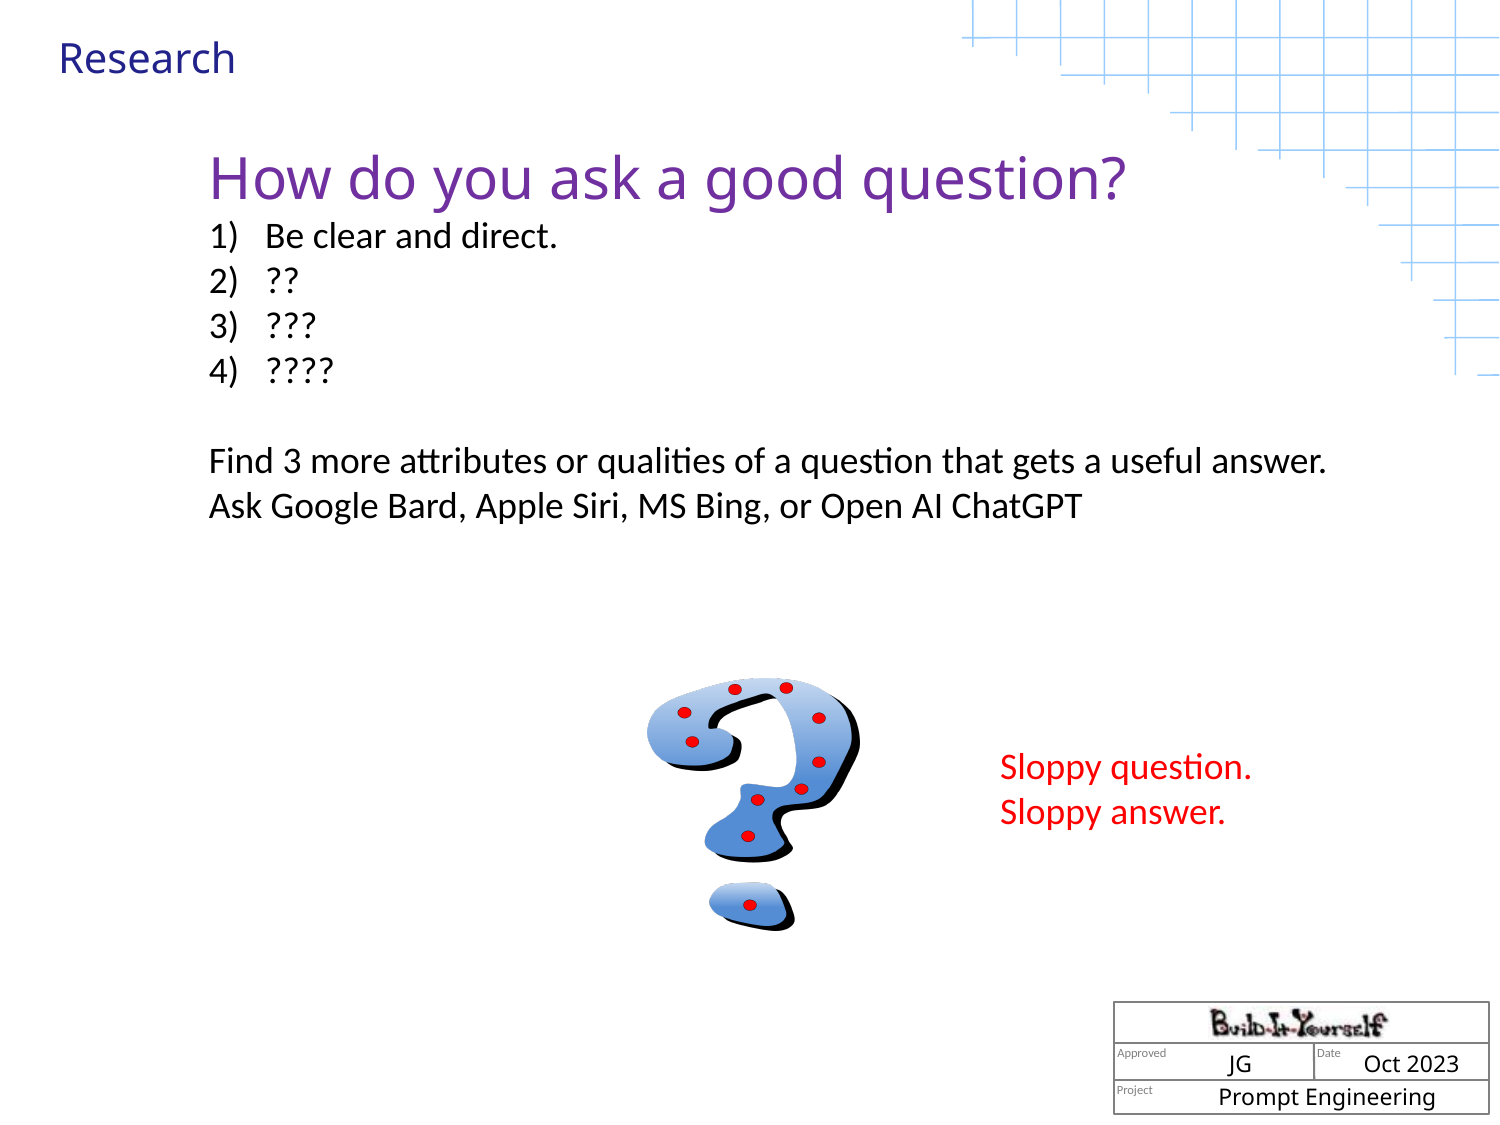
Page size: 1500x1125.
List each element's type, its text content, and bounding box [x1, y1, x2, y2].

text_box Research [43, 24, 961, 88]
text_box Sloppy question. Sloppy answer. [985, 734, 1268, 840]
text_box How do you ask a good question? Be clear and direct. ?? ??? ???? Find 3 more attributes or qualities of a question that gets a useful answer. Ask Google Bard, Apple Siri, MS Bing, or Open AI ChatGPT [194, 133, 1344, 579]
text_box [1101, 1002, 1490, 1119]
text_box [961, 0, 1500, 376]
picture [647, 678, 860, 931]
